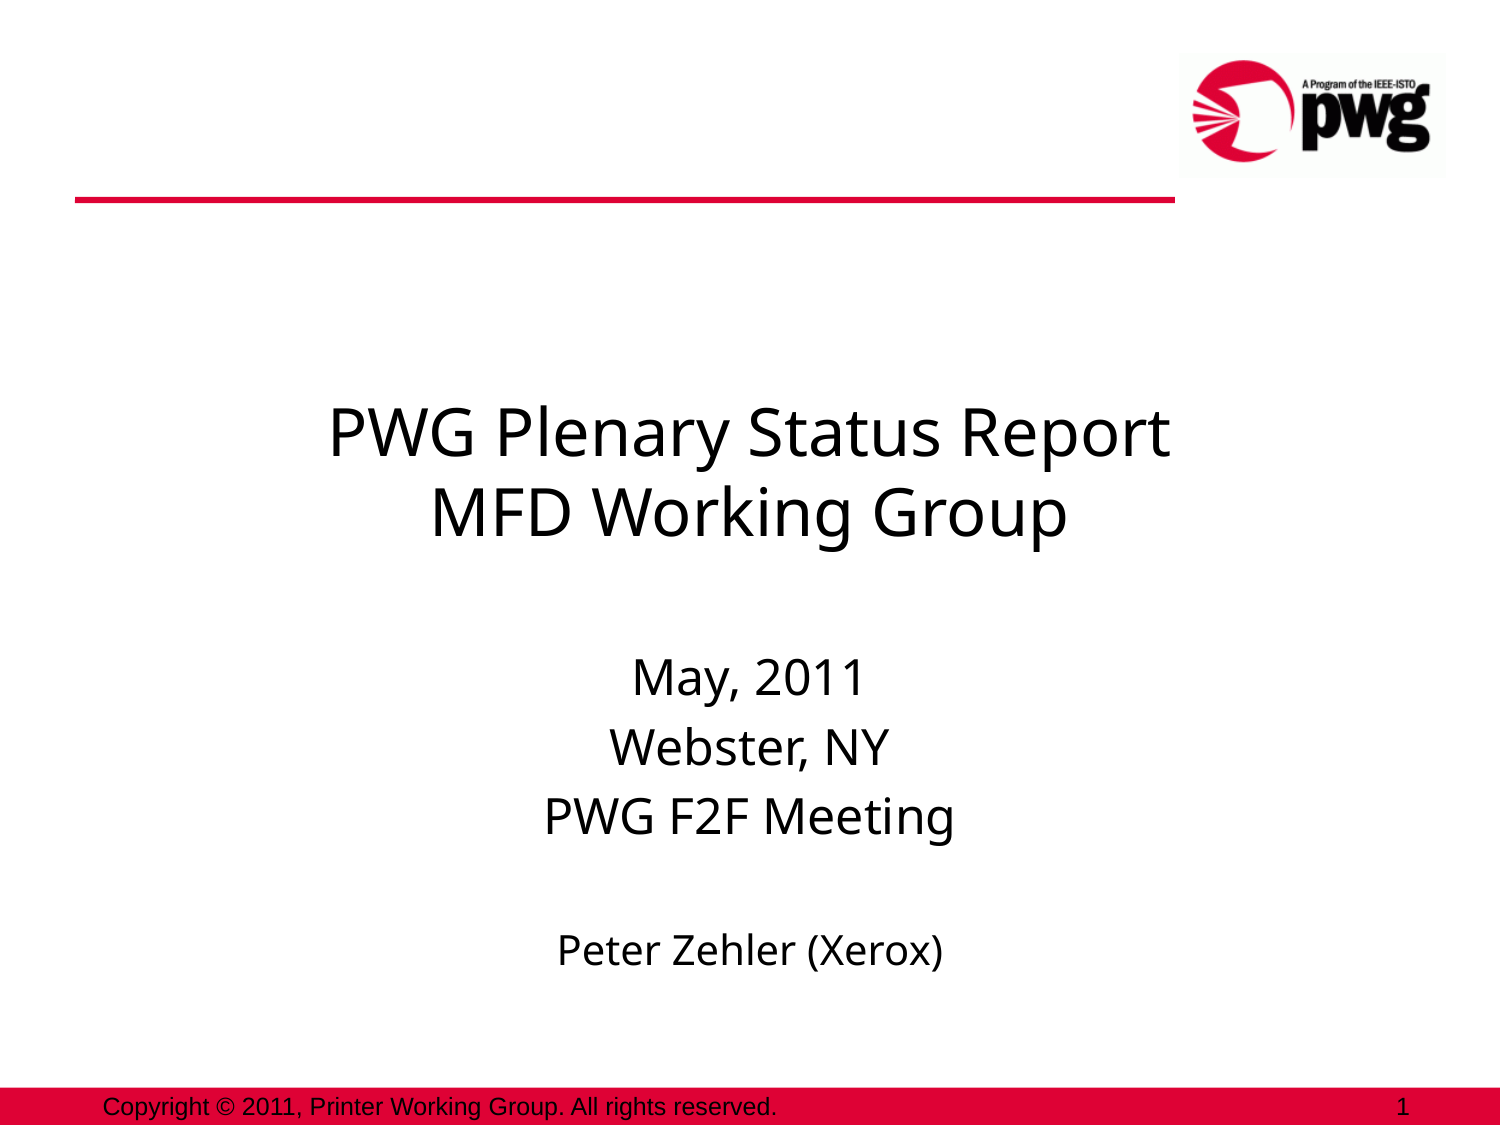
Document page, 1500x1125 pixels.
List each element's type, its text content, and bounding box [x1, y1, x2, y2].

slide_number 1 [1074, 1086, 1426, 1125]
footer Copyright © 2011, Printer Working Group. All rights reserved. [87, 1086, 826, 1125]
picture [1179, 53, 1446, 178]
title PWG Plenary Status Report MFD Working Group [112, 349, 1388, 591]
subtitle May, 2011 Webster, NY PWG F2F Meeting Peter Zehler (Xerox) [224, 637, 1276, 1051]
